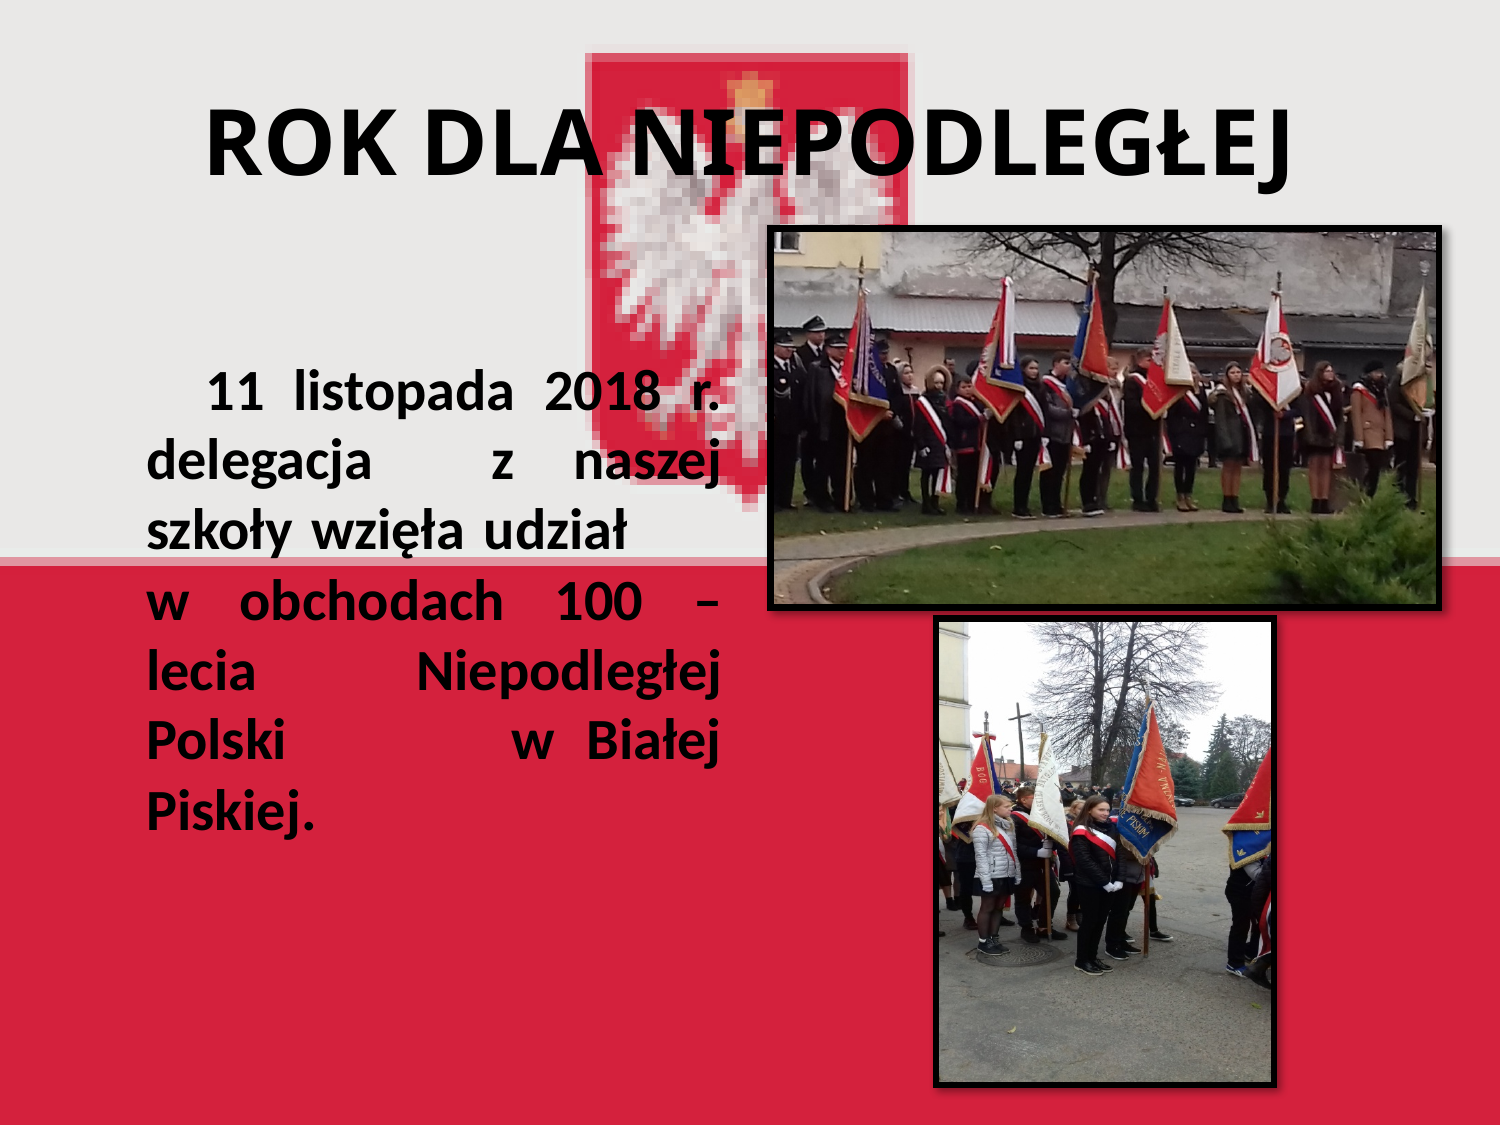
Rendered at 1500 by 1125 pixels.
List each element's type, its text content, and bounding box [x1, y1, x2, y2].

picture [0, 0, 1500, 1125]
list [773, 231, 1437, 605]
list 11 listopada 2018 r. delegacja z naszej szkoły wzięła udział w obchodach 100 – lecia Niepodległej Polski w Białej Piskiej. [75, 262, 738, 1005]
title ROK DLA NIEPODLEGŁEJ [75, 45, 1425, 233]
